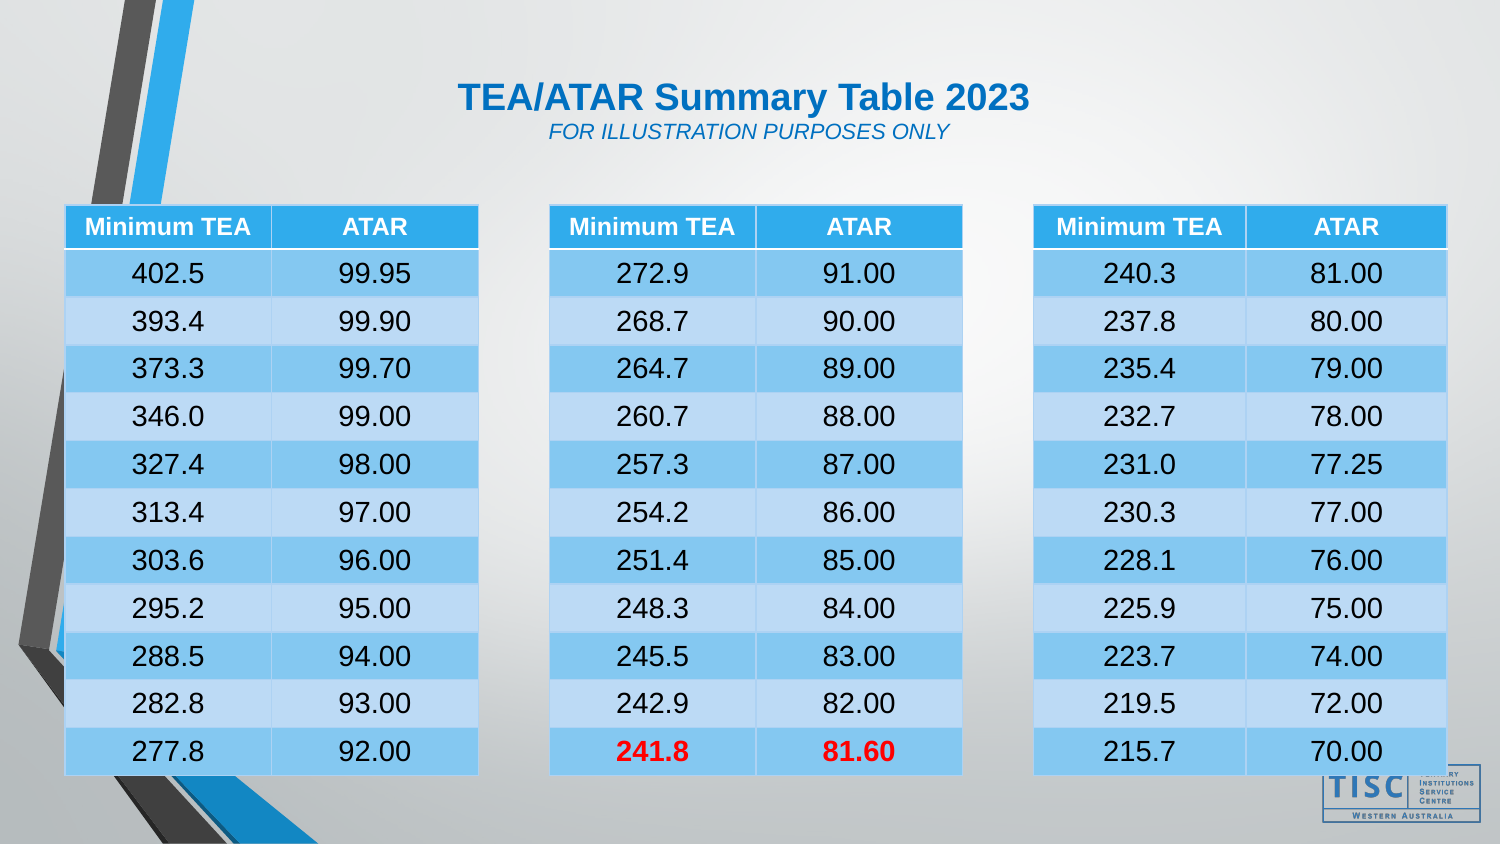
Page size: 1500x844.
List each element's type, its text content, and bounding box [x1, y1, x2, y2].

table_cell 99.00 [272, 393, 478, 440]
table_cell 85.00 [757, 537, 962, 583]
table_cell 231.0 [1034, 441, 1245, 488]
table_header Minimum TEA [550, 206, 755, 248]
table_cell 242.9 [550, 680, 755, 727]
table_cell 89.00 [757, 346, 962, 392]
table_cell 96.00 [272, 537, 478, 583]
table_cell 241.8 [550, 728, 755, 775]
table_cell 84.00 [757, 585, 962, 631]
table_cell 327.4 [66, 441, 271, 488]
table_cell 235.4 [1034, 346, 1245, 392]
table_cell 77.25 [1247, 441, 1446, 488]
table_cell 240.3 [1034, 250, 1245, 296]
table_cell 90.00 [757, 298, 962, 344]
table_header Minimum TEA [1034, 206, 1245, 248]
table_cell 219.5 [1034, 680, 1245, 727]
table_cell 248.3 [550, 585, 755, 631]
table_cell 95.00 [272, 585, 478, 631]
table_header ATAR [272, 206, 478, 248]
table_cell 237.8 [1034, 298, 1245, 344]
table_cell 277.8 [66, 728, 271, 775]
table_cell 97.00 [272, 489, 478, 536]
table_cell 225.9 [1034, 585, 1245, 631]
table_cell 215.7 [1034, 728, 1245, 775]
table_cell 251.4 [550, 537, 755, 583]
table_cell 72.00 [1247, 680, 1446, 727]
table_cell 260.7 [550, 393, 755, 440]
table_cell 88.00 [757, 393, 962, 440]
table_cell 257.3 [550, 441, 755, 488]
table_header Minimum TEA [66, 206, 271, 248]
title TEA/ATAR Summary Table 2023 FOR ILLUSTRATION PURPOSES ONLY [92, 64, 1406, 152]
table_cell 81.60 [757, 728, 962, 775]
table_header ATAR [1247, 206, 1446, 248]
table_cell 80.00 [1247, 298, 1446, 344]
table_cell 81.00 [1247, 250, 1446, 296]
table_cell 87.00 [757, 441, 962, 488]
table_cell 82.00 [757, 680, 962, 727]
table_cell 232.7 [1034, 393, 1245, 440]
table_cell 254.2 [550, 489, 755, 536]
table_header ATAR [757, 206, 962, 248]
table_cell 245.5 [550, 633, 755, 679]
table_cell 303.6 [66, 537, 271, 583]
table_cell 223.7 [1034, 633, 1245, 679]
table_cell 228.1 [1034, 537, 1245, 583]
table_cell 230.3 [1034, 489, 1245, 536]
table_cell 70.00 [1247, 728, 1446, 775]
table_cell 393.4 [66, 298, 271, 344]
table_cell 373.3 [66, 346, 271, 392]
table_cell 99.90 [272, 298, 478, 344]
table_cell 295.2 [66, 585, 271, 631]
table_cell 99.95 [272, 250, 478, 296]
table_cell 83.00 [757, 633, 962, 679]
table_cell 77.00 [1247, 489, 1446, 536]
table_cell 313.4 [66, 489, 271, 536]
table_cell 91.00 [757, 250, 962, 296]
table_cell 288.5 [66, 633, 271, 679]
table_cell 272.9 [550, 250, 755, 296]
table_cell 98.00 [272, 441, 478, 488]
table_cell 75.00 [1247, 585, 1446, 631]
table_cell 93.00 [272, 680, 478, 727]
picture [1306, 764, 1484, 824]
table_cell 268.7 [550, 298, 755, 344]
table_cell 99.70 [272, 346, 478, 392]
table_cell 92.00 [272, 728, 478, 775]
table_cell 79.00 [1247, 346, 1446, 392]
table_cell 86.00 [757, 489, 962, 536]
table_cell 264.7 [550, 346, 755, 392]
table_cell 282.8 [66, 680, 271, 727]
table_cell 94.00 [272, 633, 478, 679]
table_cell 76.00 [1247, 537, 1446, 583]
table_cell 78.00 [1247, 393, 1446, 440]
table_cell 346.0 [66, 393, 271, 440]
table_cell 402.5 [66, 250, 271, 296]
table_cell 74.00 [1247, 633, 1446, 679]
